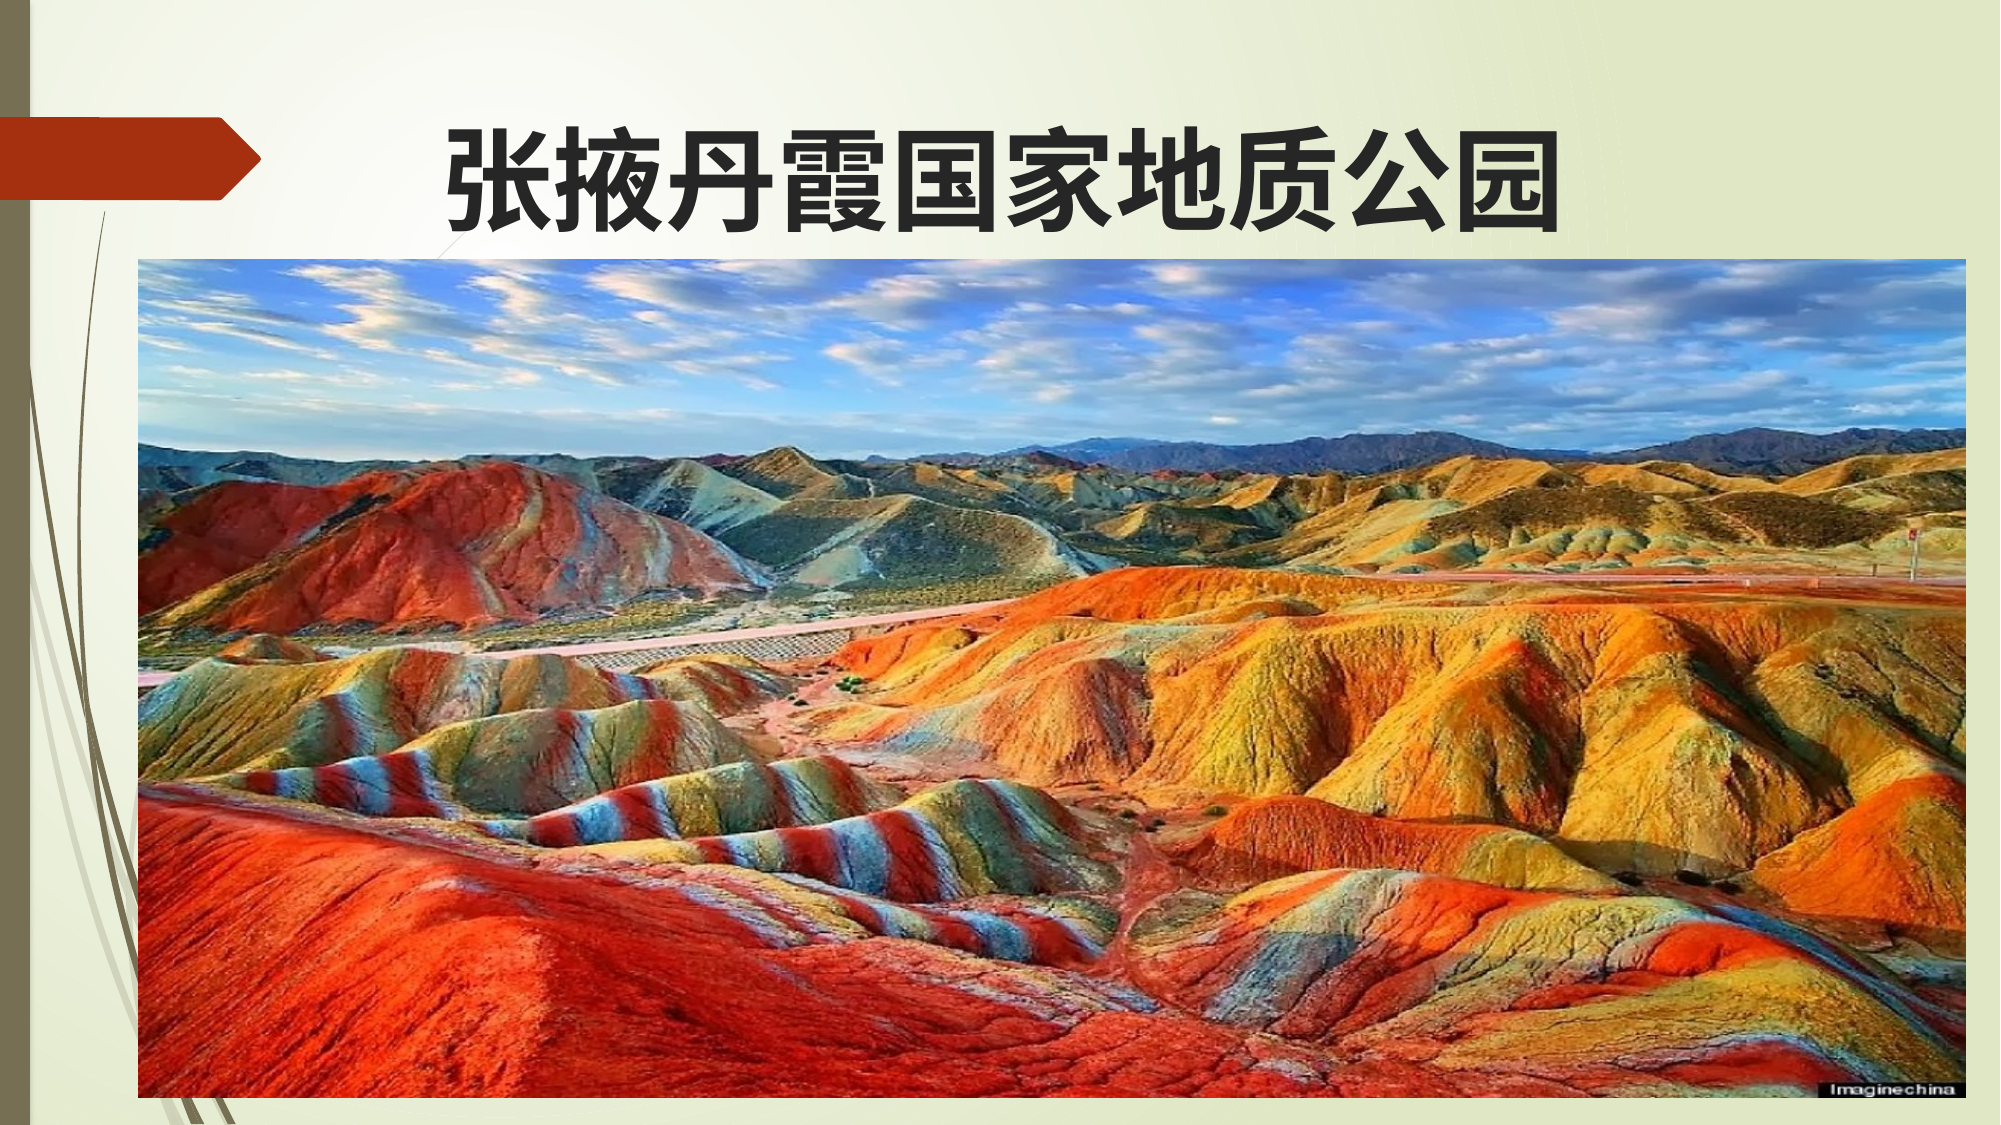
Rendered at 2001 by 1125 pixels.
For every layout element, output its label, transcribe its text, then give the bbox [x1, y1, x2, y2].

title 张掖丹霞国家地质公园 [425, 102, 1888, 256]
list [138, 258, 1967, 1098]
